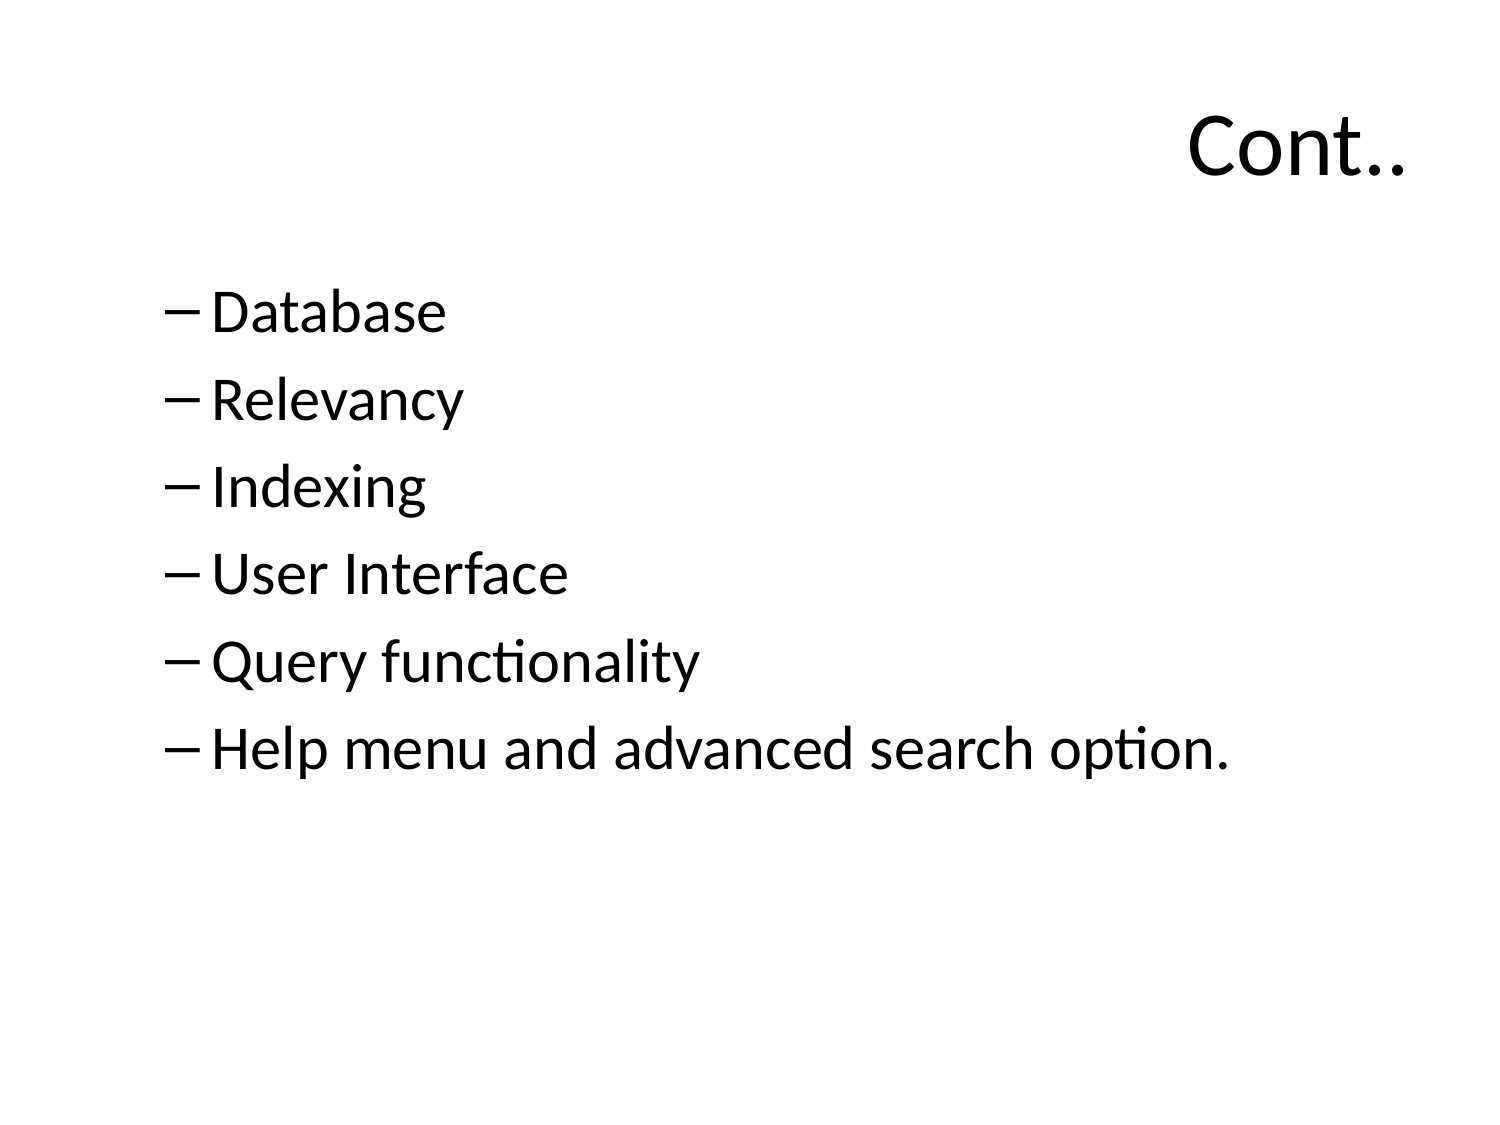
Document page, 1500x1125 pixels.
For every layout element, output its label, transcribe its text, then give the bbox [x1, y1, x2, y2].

title Cont.. [75, 45, 1425, 233]
list Database Relevancy Indexing User Interface Query functionality Help menu and advanced search option. [75, 262, 1425, 1005]
